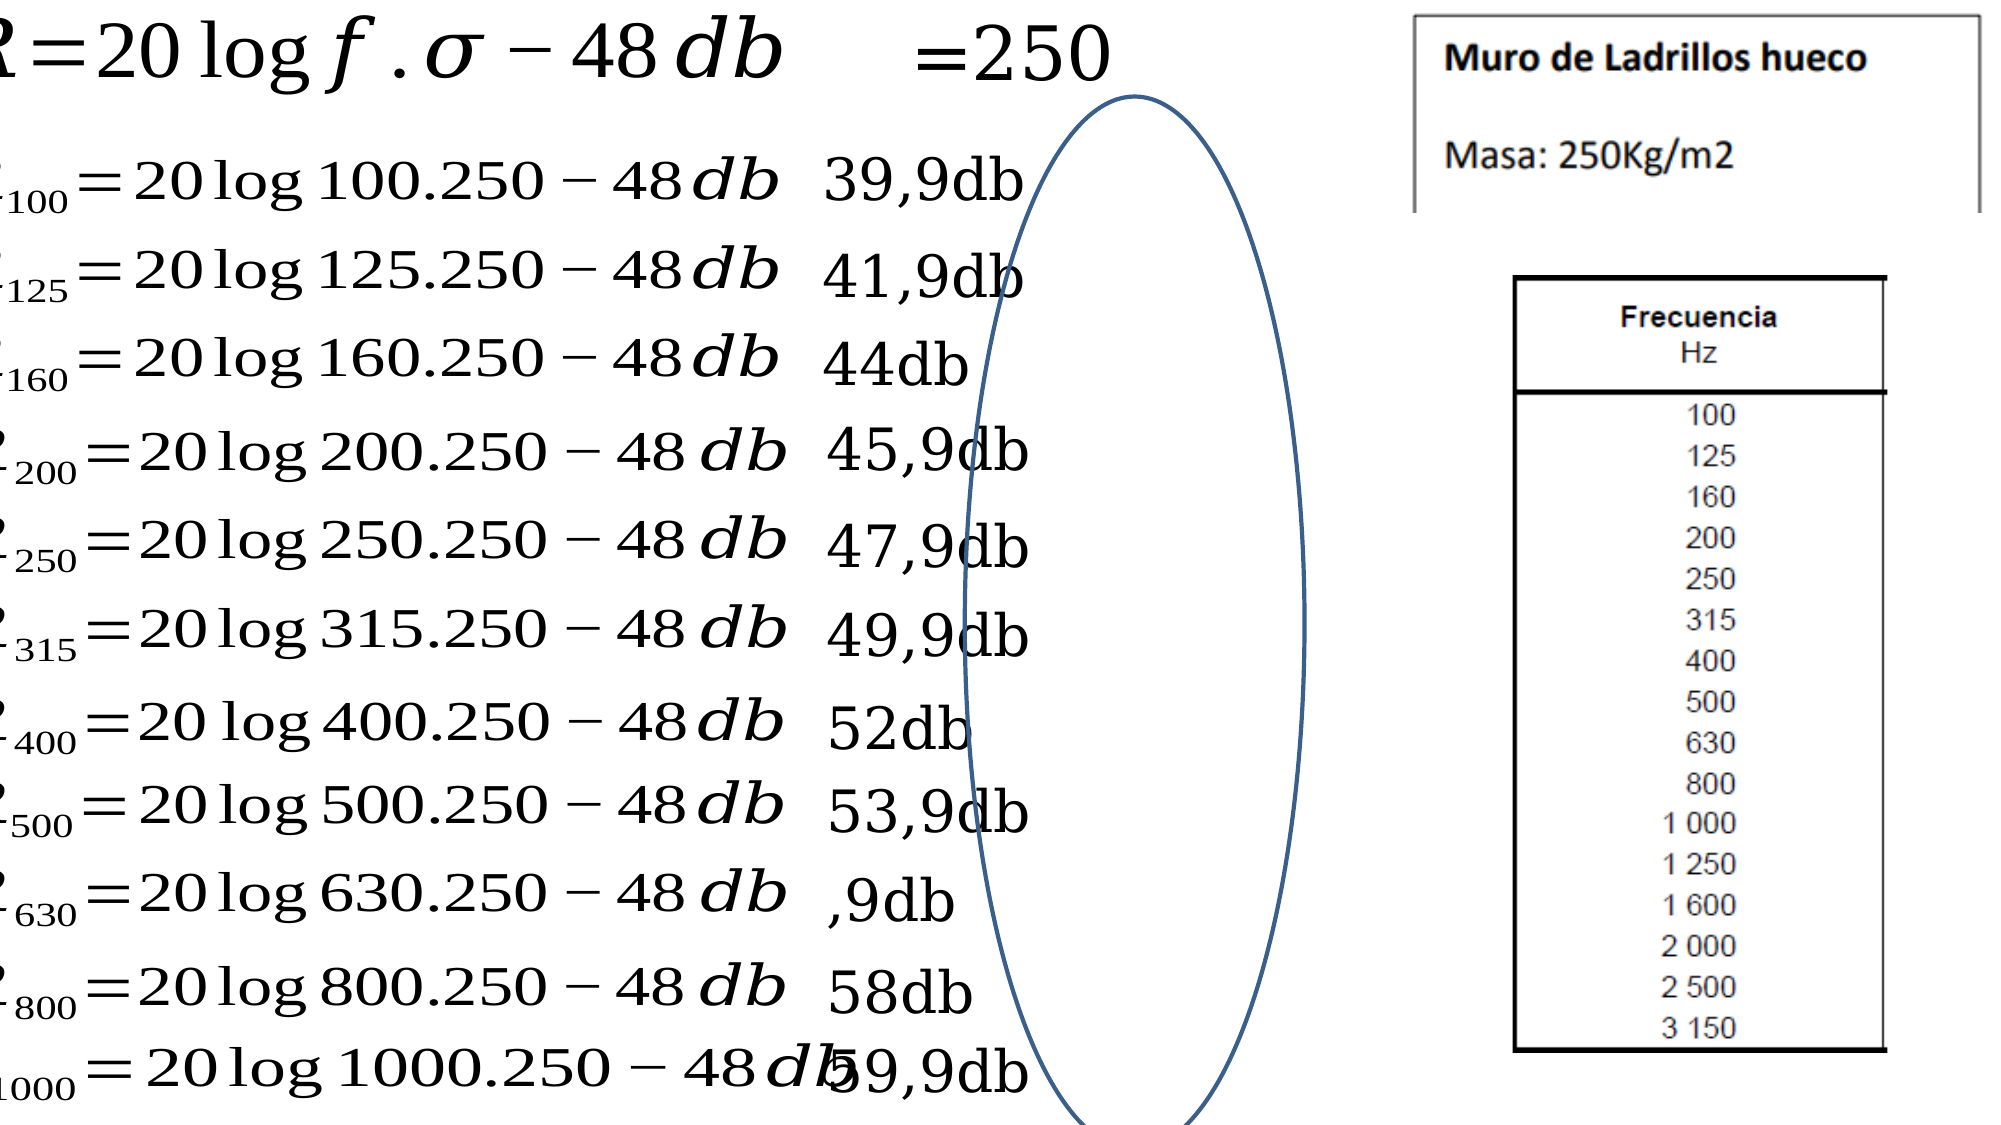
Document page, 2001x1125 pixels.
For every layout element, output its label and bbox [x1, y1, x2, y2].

picture [1512, 274, 1888, 1053]
picture [1407, 5, 1996, 213]
text_box [962, 94, 1307, 1125]
